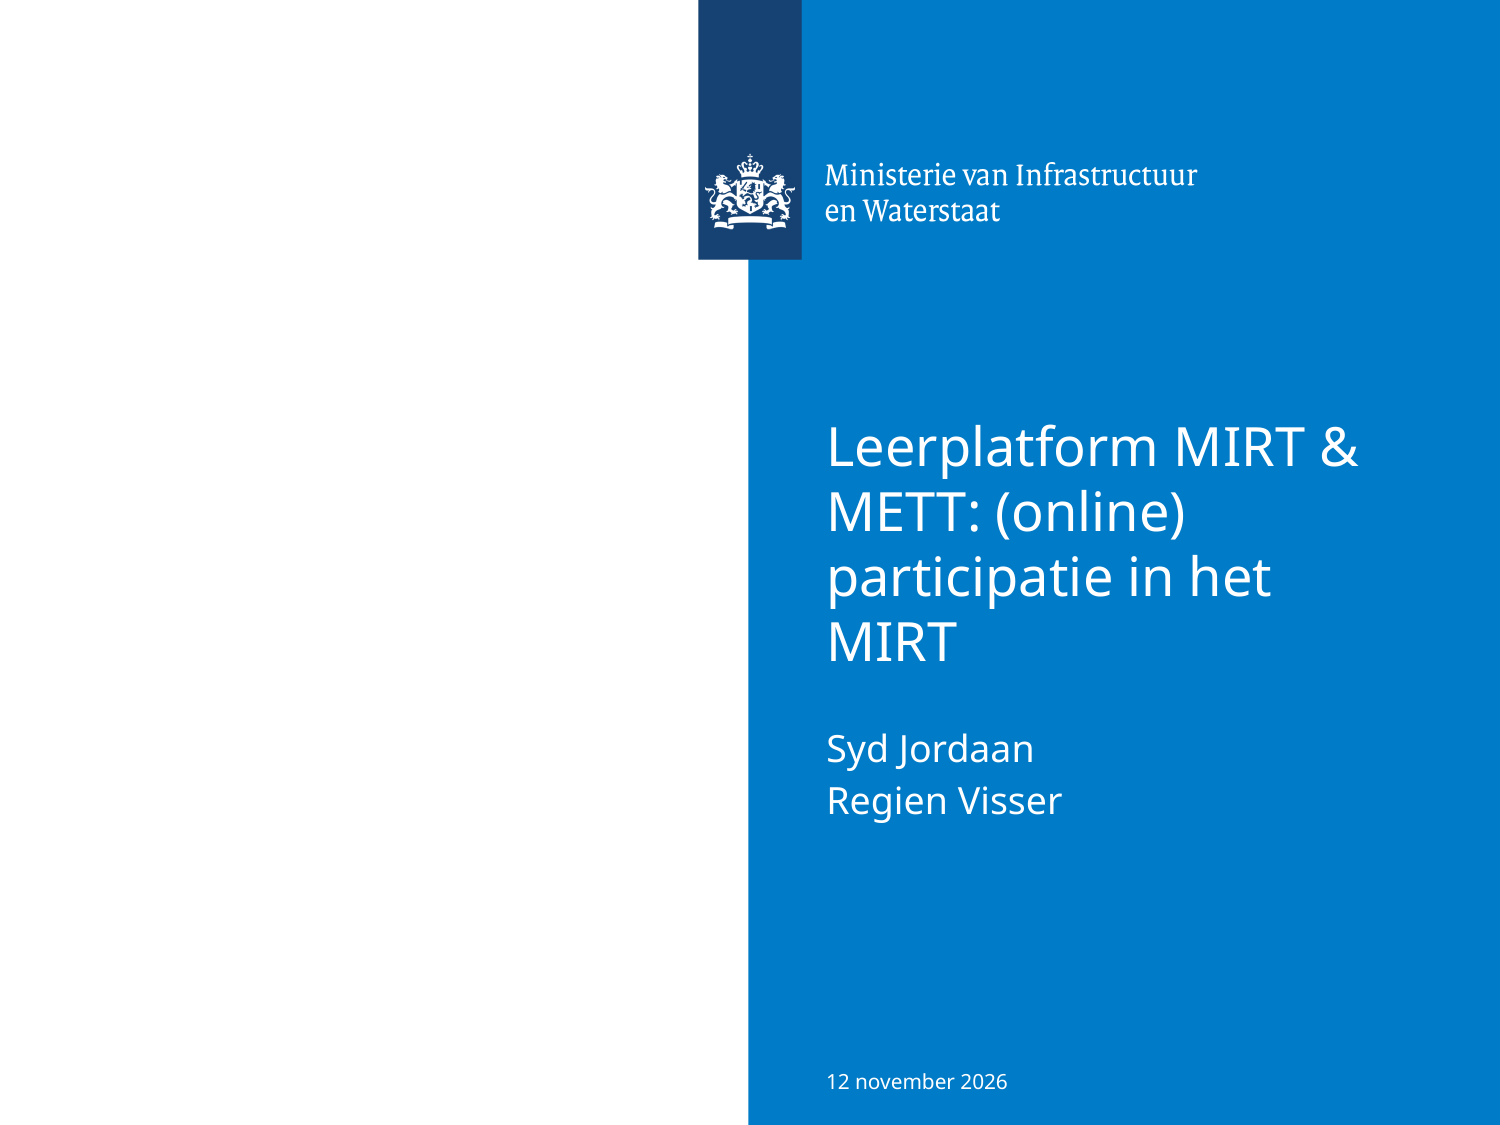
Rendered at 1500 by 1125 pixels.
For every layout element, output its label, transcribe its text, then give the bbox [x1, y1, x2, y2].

title Leerplatform MIRT & METT: (online) participatie in het MIRT [826, 471, 1417, 613]
subtitle Syd Jordaan Regien Visser [826, 619, 1417, 908]
picture [0, 0, 1500, 329]
slide_number 15 mei 2018 [826, 1068, 1472, 1104]
